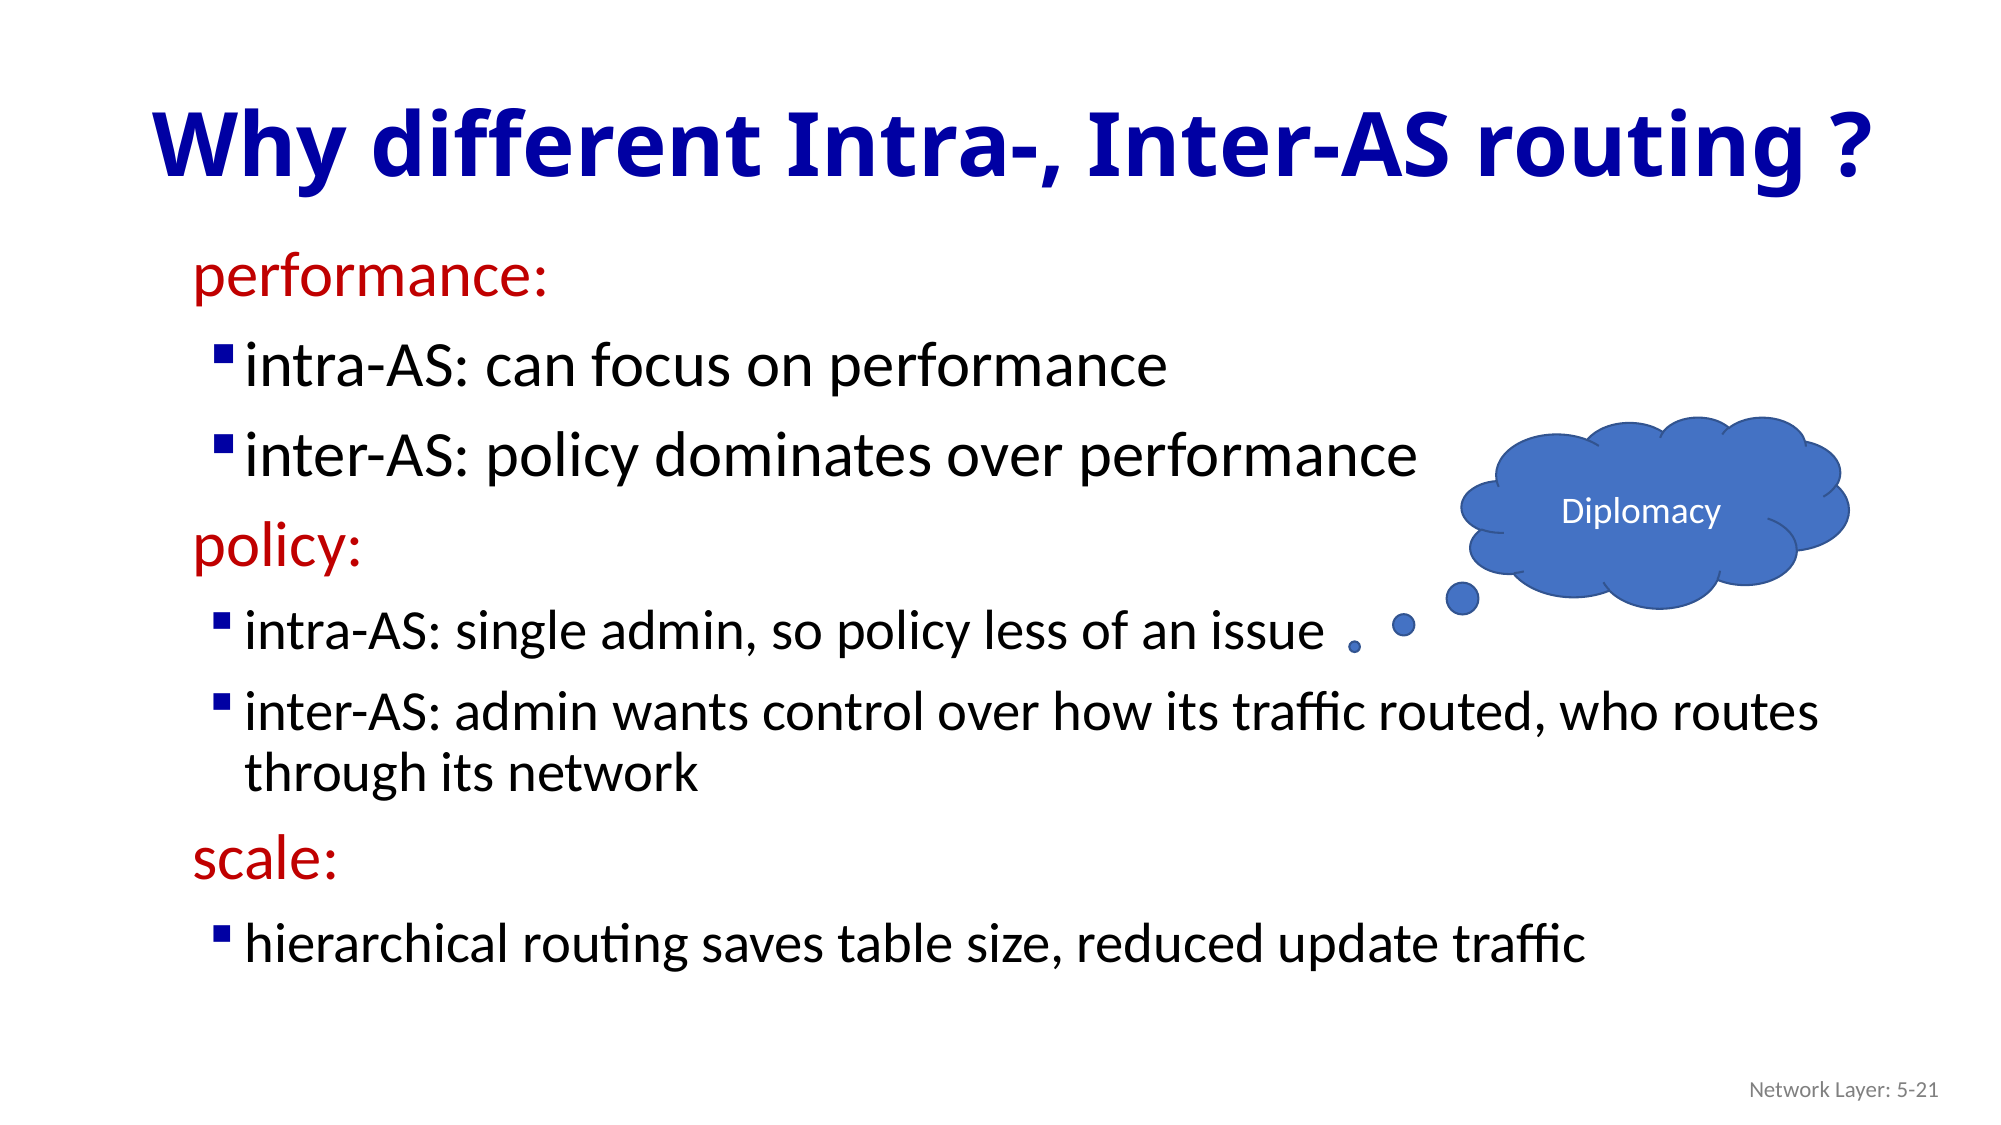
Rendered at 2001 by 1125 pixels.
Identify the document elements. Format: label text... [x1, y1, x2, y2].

text_box Diplomacy [1348, 640, 1361, 654]
text_box Diplomacy [1460, 416, 1851, 610]
text_box performance: intra-AS: can focus on performance inter-AS: policy dominates over performance policy: intra-AS: single admin, so policy less of an issue inter-AS: admin wants control over how its traffic routed, who routes through its network scale: hierarchical routing saves table size, reduced update traffic [156, 233, 1849, 984]
slide_number Network Layer: 5-21 [1504, 1057, 1955, 1118]
text_box Diplomacy [1392, 613, 1416, 637]
text_box Diplomacy [1445, 581, 1480, 616]
title Why different Intra-, Inter-AS routing ? [137, 63, 1983, 211]
